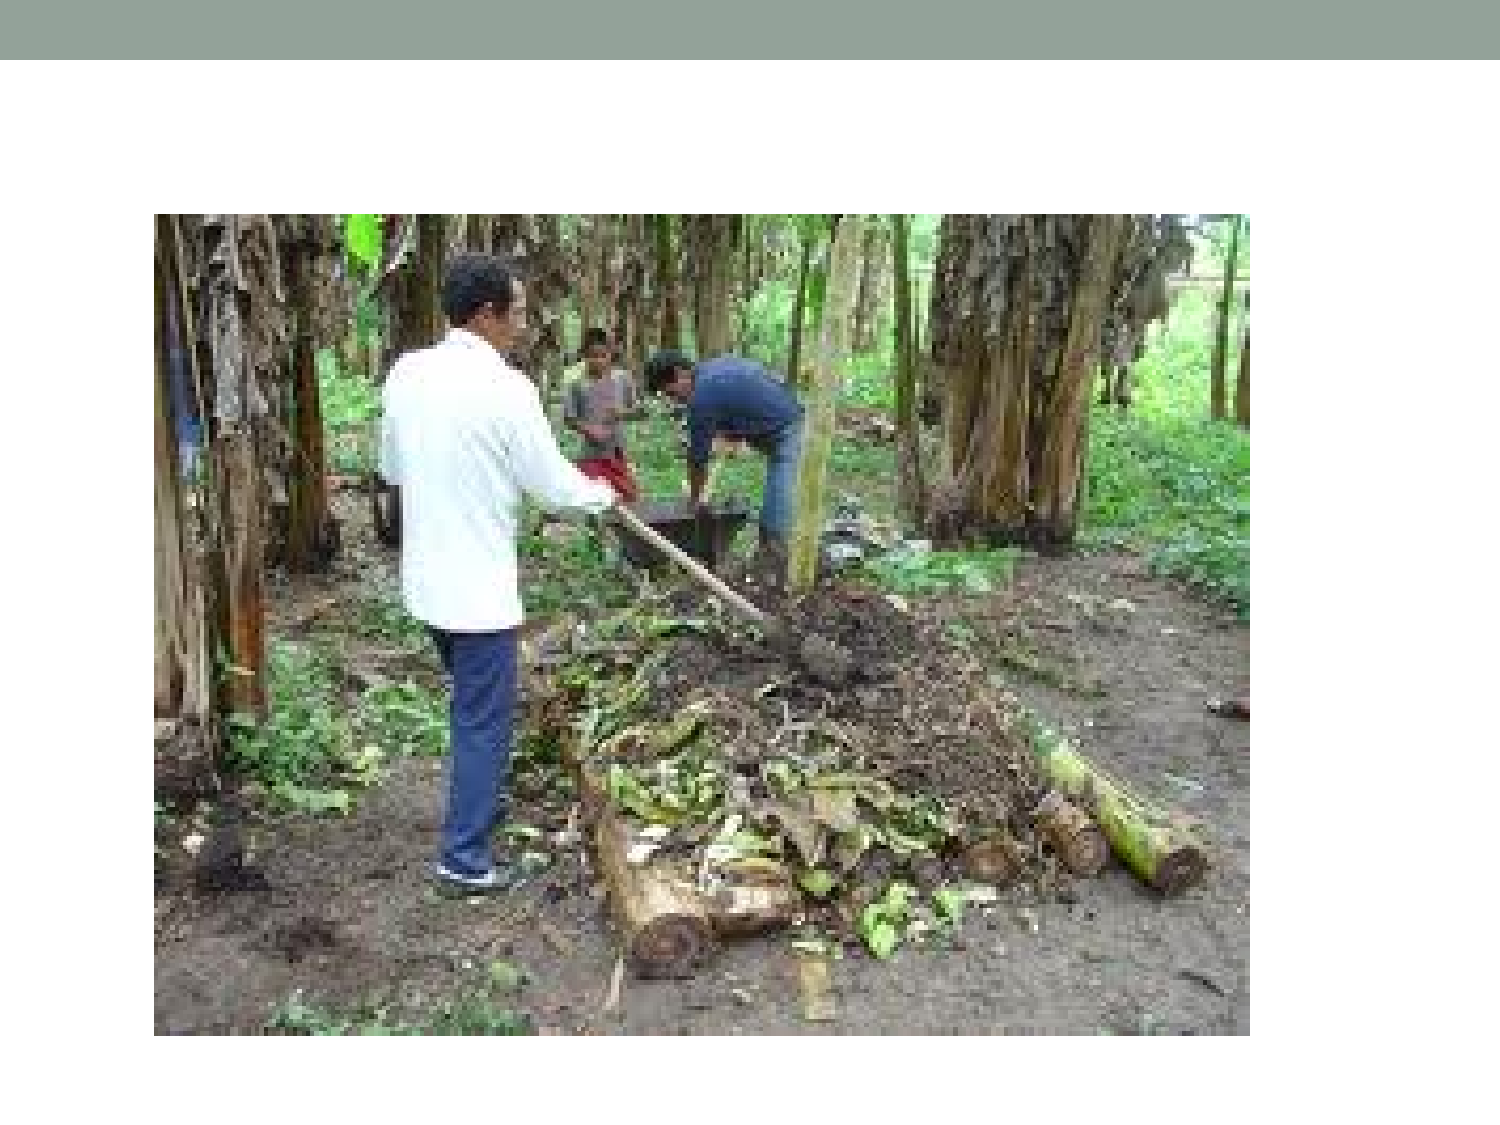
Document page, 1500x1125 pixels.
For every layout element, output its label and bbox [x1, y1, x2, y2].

picture [153, 214, 1251, 1036]
